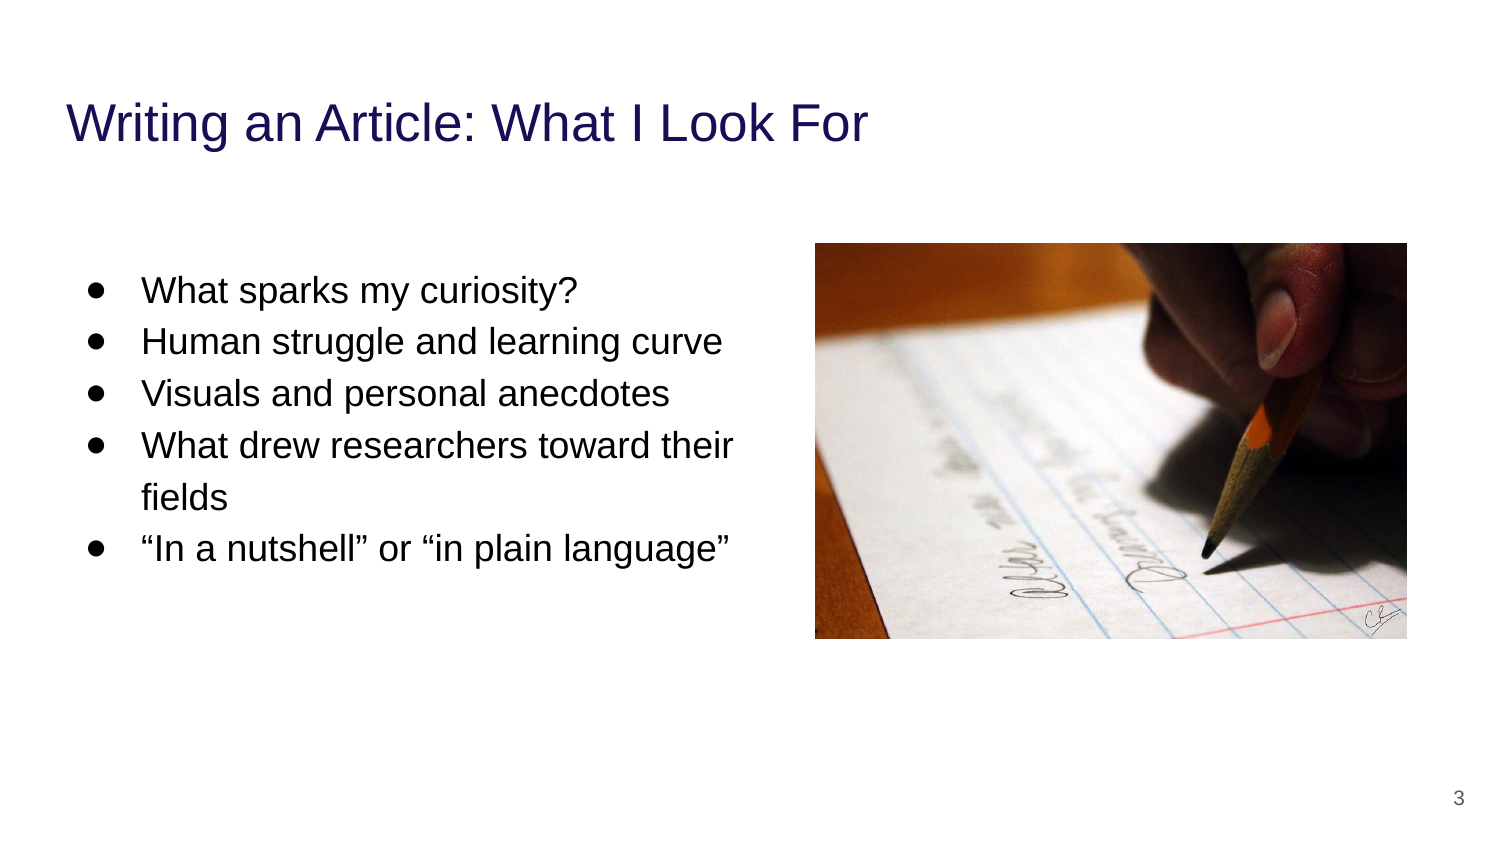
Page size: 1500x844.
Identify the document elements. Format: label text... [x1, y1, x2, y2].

title Writing an Article: What I Look For [51, 72, 1449, 167]
list What sparks my curiosity? Human struggle and learning curve Visuals and personal anecdotes What drew researchers toward their fields “In a nutshell” or “in plain language” [51, 243, 763, 805]
picture [815, 243, 1407, 639]
slide_number 3 [1389, 764, 1480, 830]
